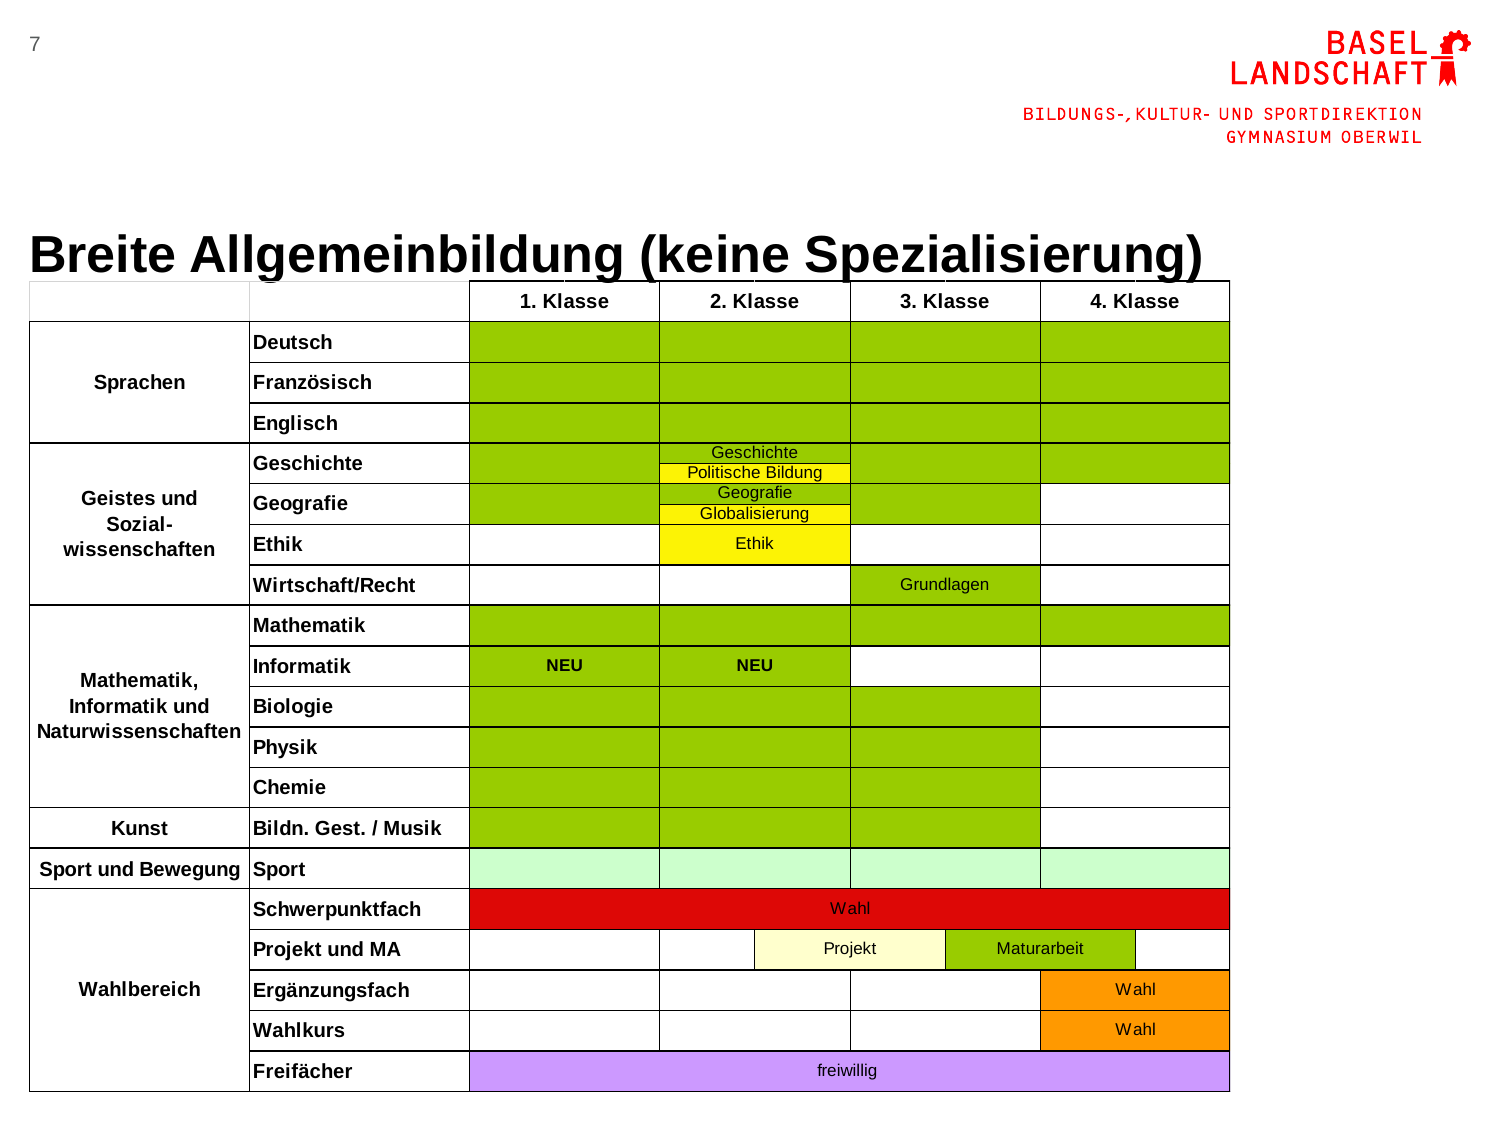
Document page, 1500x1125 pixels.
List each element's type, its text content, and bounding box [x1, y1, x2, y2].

slide_number 7 [29, 30, 96, 91]
title Breite Allgemeinbildung (keine Spezialisierung) [29, 159, 1471, 281]
picture [28, 280, 1231, 1092]
picture [820, 30, 1471, 159]
